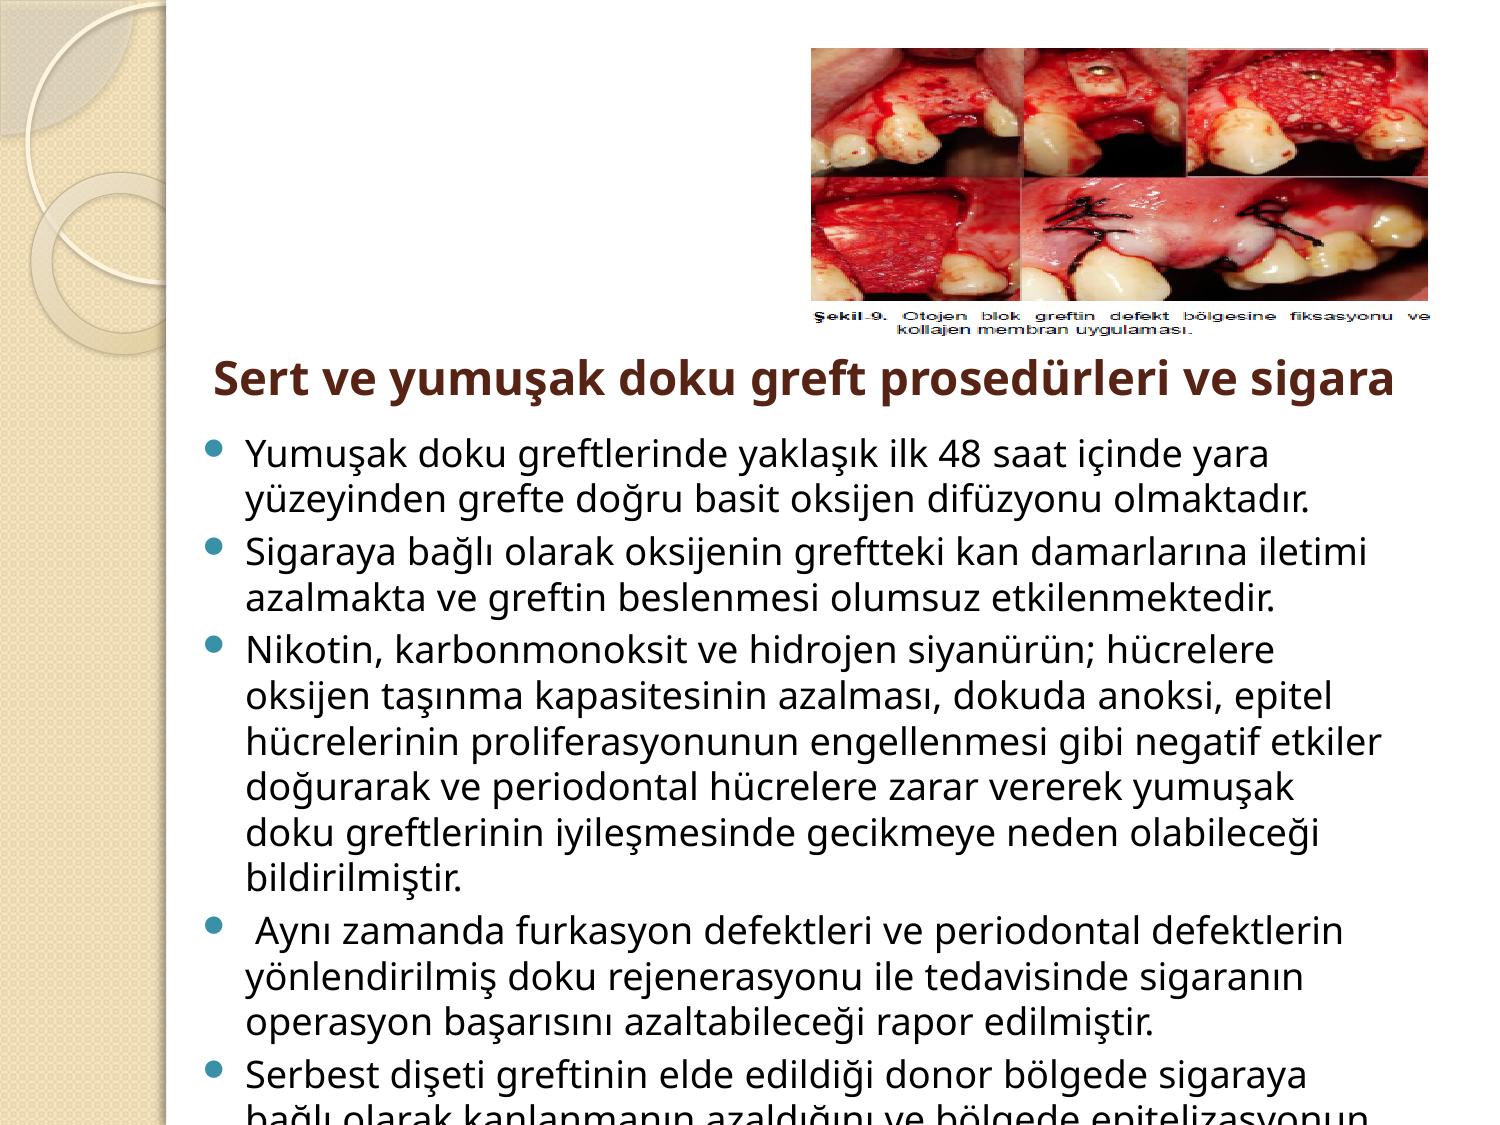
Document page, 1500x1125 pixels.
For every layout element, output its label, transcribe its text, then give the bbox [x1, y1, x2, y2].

list Yumuşak doku greftlerinde yaklaşık ilk 48 saat içinde yara yüzeyinden grefte doğru basit oksijen difüzyonu olmaktadır. Sigaraya bağlı olarak oksijenin greftteki kan damarlarına iletimi azalmakta ve greftin beslenmesi olumsuz etkilenmektedir. Nikotin, karbonmonoksit ve hidrojen siyanürün; hücrelere oksijen taşınma kapasitesinin azalması, dokuda anoksi, epitel hücrelerinin proliferasyonunun engellenmesi gibi negatif etkiler doğurarak ve periodontal hücrelere zarar vererek yumuşak doku greftlerinin iyileşmesinde gecikmeye neden olabileceği bildirilmiştir. Aynı zamanda furkasyon defektleri ve periodontal defektlerin yönlendirilmiş doku rejenerasyonu ile tedavisinde sigaranın operasyon başarısını azaltabileceği rapor edilmiştir. Serbest dişeti greftinin elde edildiği donor bölgede sigaraya bağlı olarak kanlanmanın azaldığını ve bölgede epitelizasyonun geciktiğini rapor etmişlerdir [175, 421, 1406, 1125]
picture [808, 46, 1439, 342]
title Sert ve yumuşak doku greft prosedürleri ve sigara [199, 328, 1430, 516]
